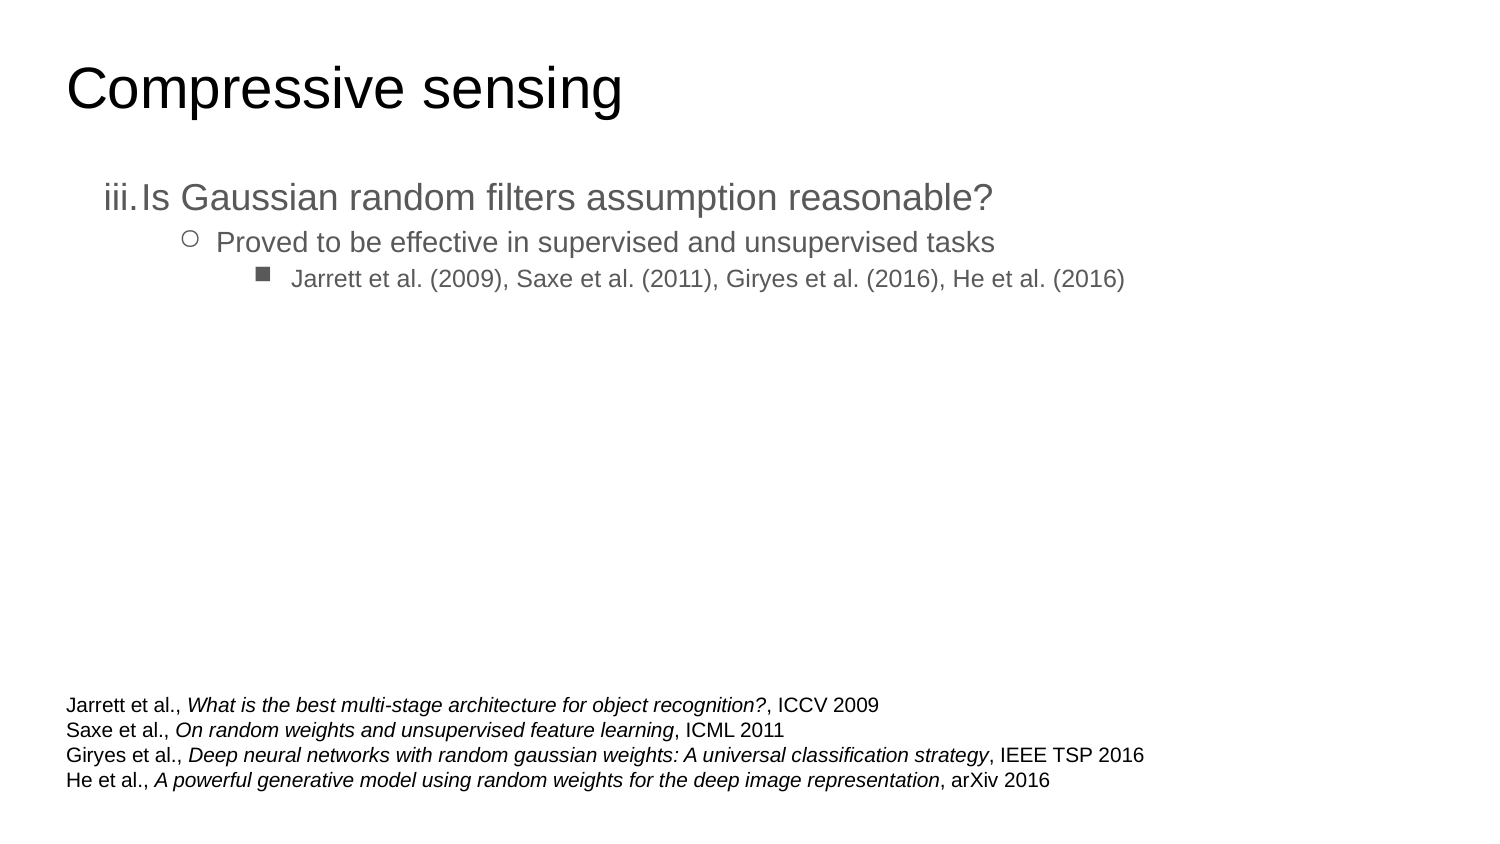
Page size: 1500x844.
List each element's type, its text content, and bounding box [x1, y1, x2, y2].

text_box Jarrett et al., What is the best multi-stage architecture for object recognition?, ICCV 2009 Saxe et al., On random weights and unsupervised feature learning, ICML 2011 Giryes et al., Deep neural networks with random gaussian weights: A universal classification strategy, IEEE TSP 2016 He et al., A powerful generative model using random weights for the deep image representation, arXiv 2016 [51, 677, 1449, 804]
list Is Gaussian random filters assumption reasonable? Proved to be effective in supervised and unsupervised tasks Jarrett et al. (2009), Saxe et al. (2011), Giryes et al. (2016), He et al. (2016) [51, 151, 1449, 677]
title Compressive sensing [51, 35, 1449, 130]
